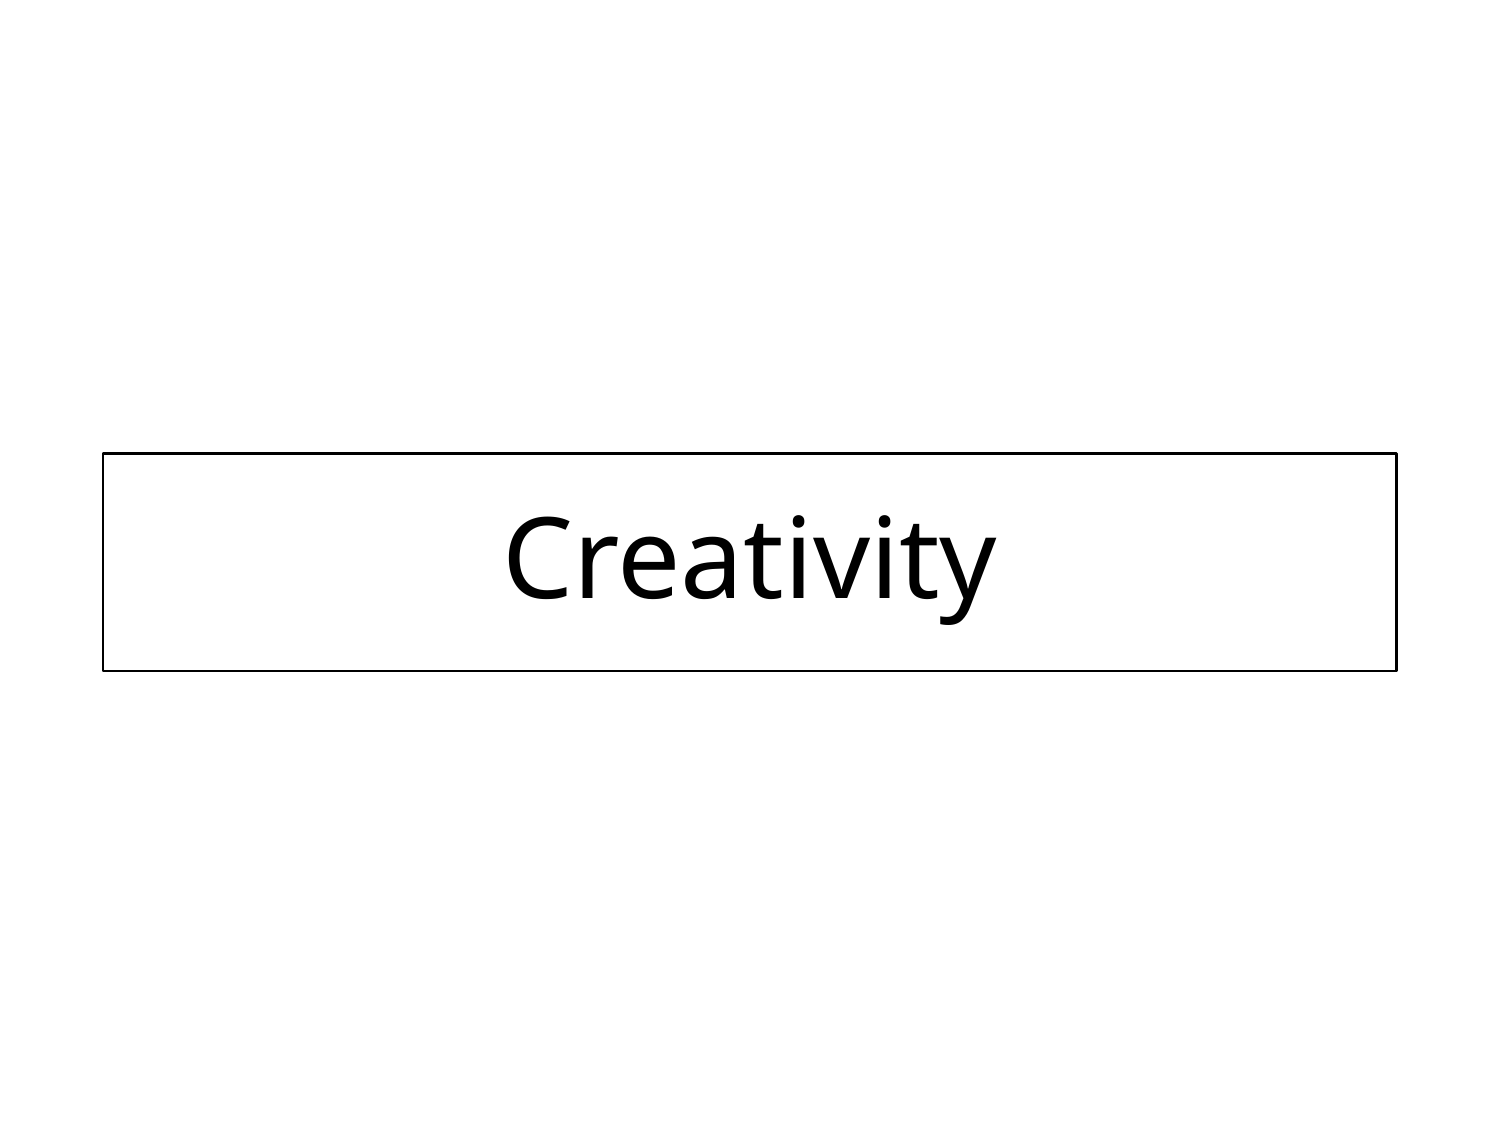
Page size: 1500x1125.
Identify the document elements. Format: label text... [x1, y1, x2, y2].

text_box Creativity [103, 453, 1397, 672]
